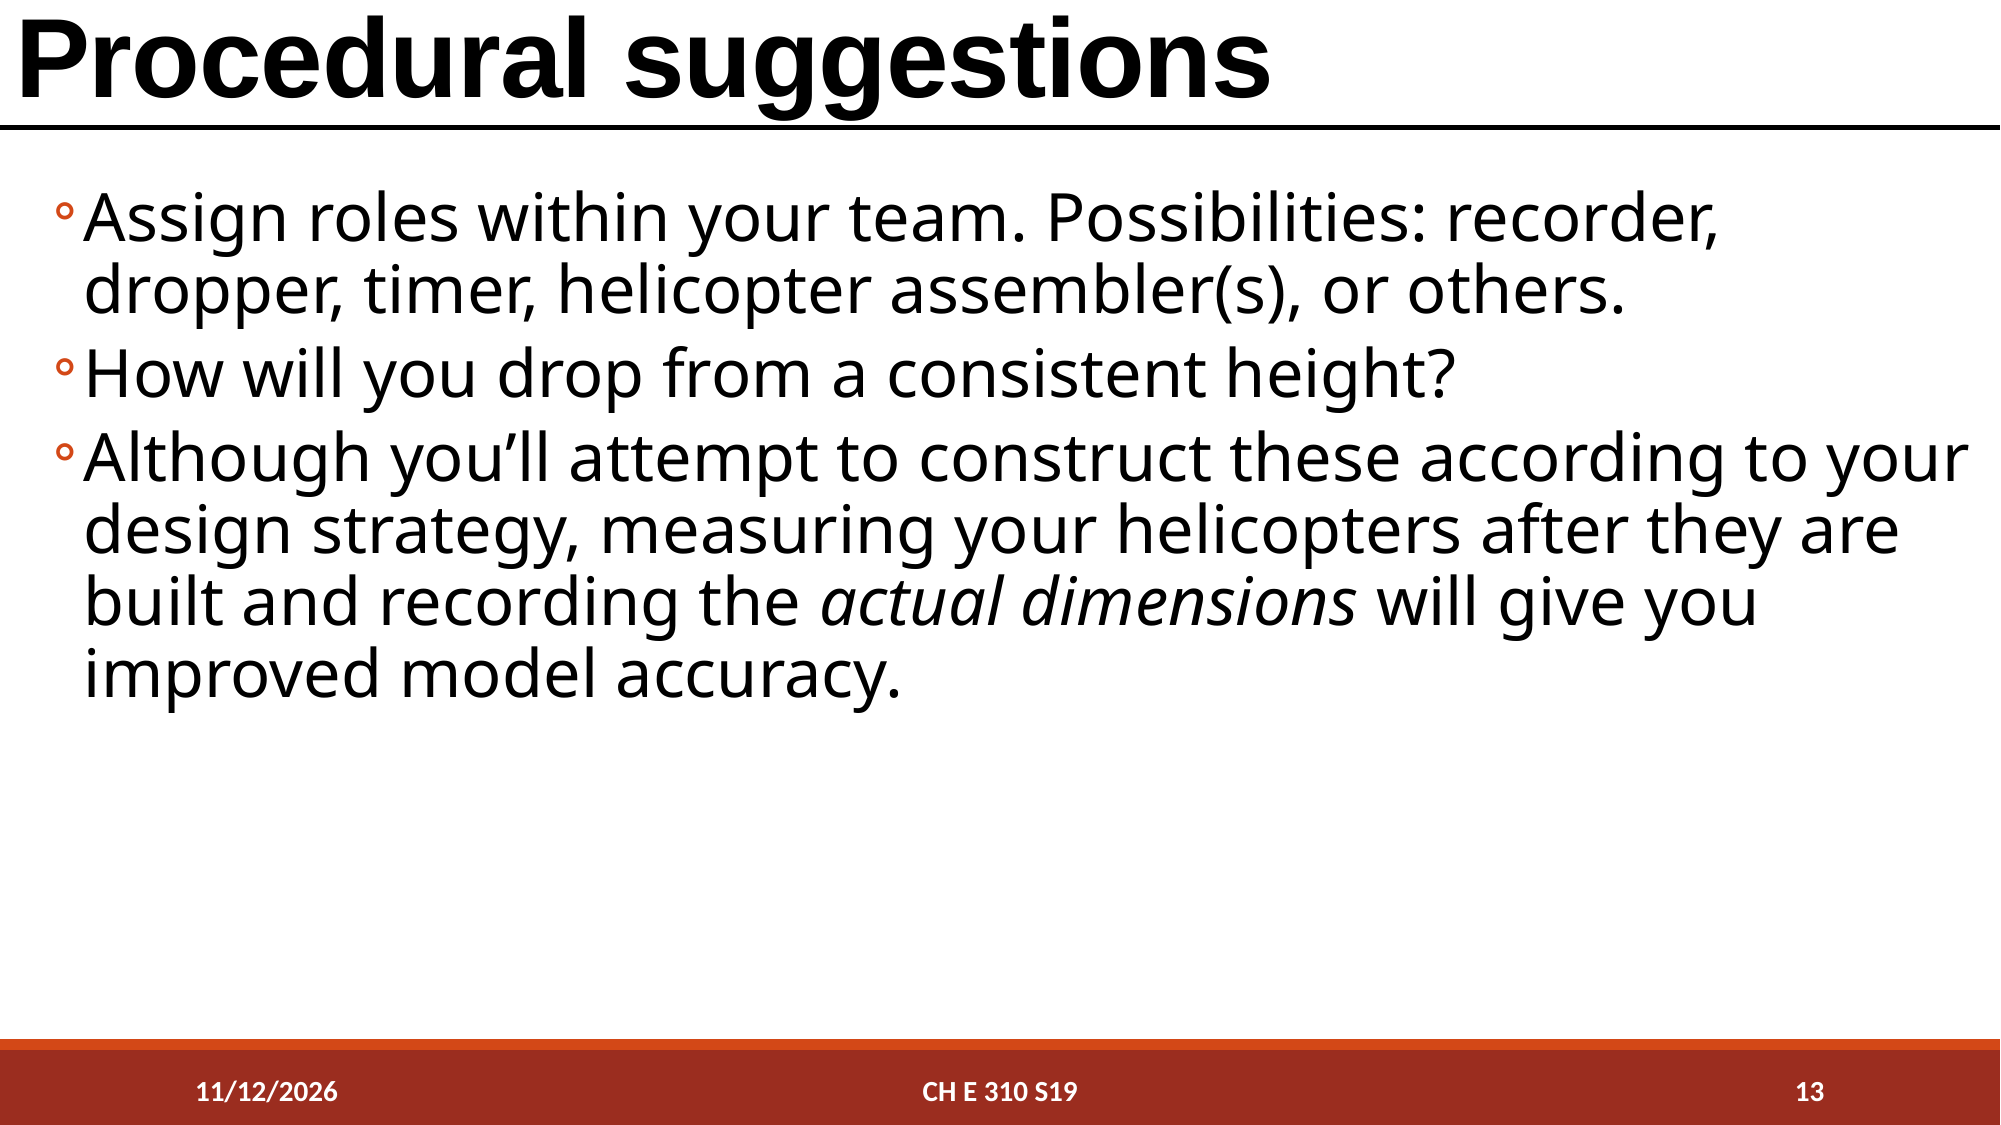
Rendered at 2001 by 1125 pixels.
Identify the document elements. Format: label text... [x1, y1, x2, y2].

title Procedural suggestions [0, 0, 2000, 128]
footer CH E 310 S19 [604, 1059, 1396, 1120]
list Assign roles within your team. Possibilities: recorder, dropper, timer, helicopter assembler(s), or others. How will you drop from a consistent height? Although you’ll attempt to construct these according to your design strategy, measuring your helicopters after they are built and recording the actual dimensions will give you improved model accuracy. [20, 176, 1978, 1039]
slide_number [180, 1059, 586, 1120]
slide_number 13 [1624, 1059, 1840, 1120]
